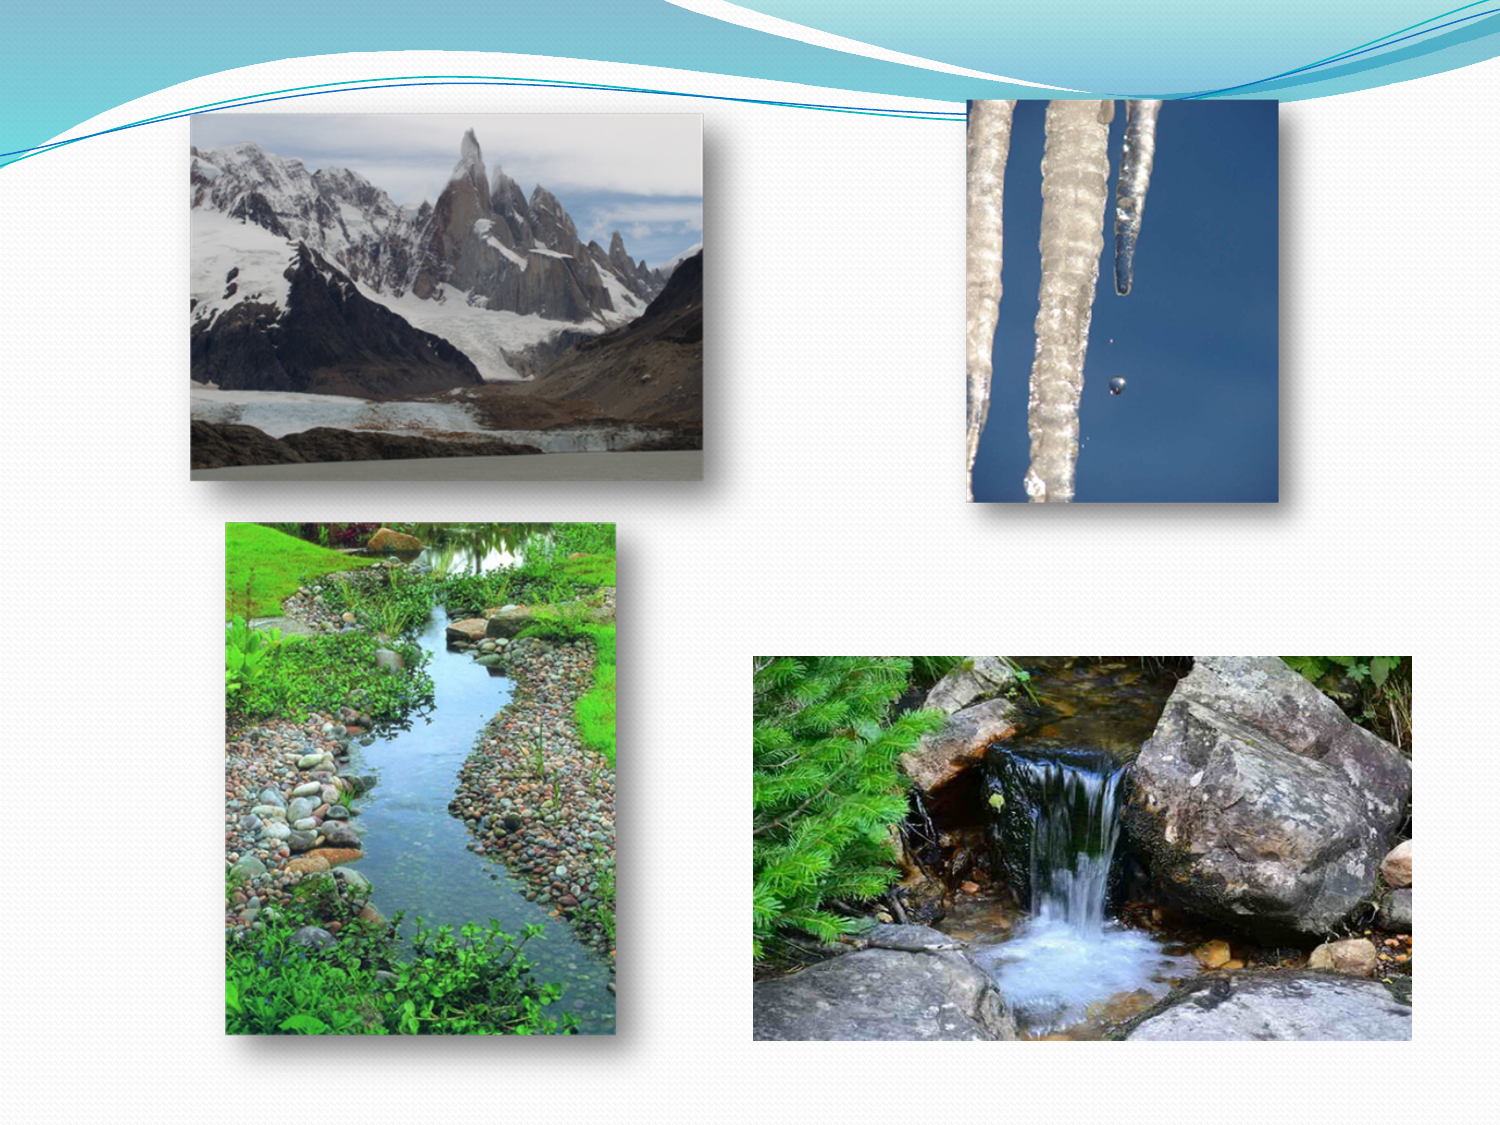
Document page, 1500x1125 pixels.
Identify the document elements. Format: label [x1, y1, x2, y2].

picture [155, 80, 773, 1099]
picture [941, 72, 1330, 556]
picture [753, 656, 1412, 1041]
